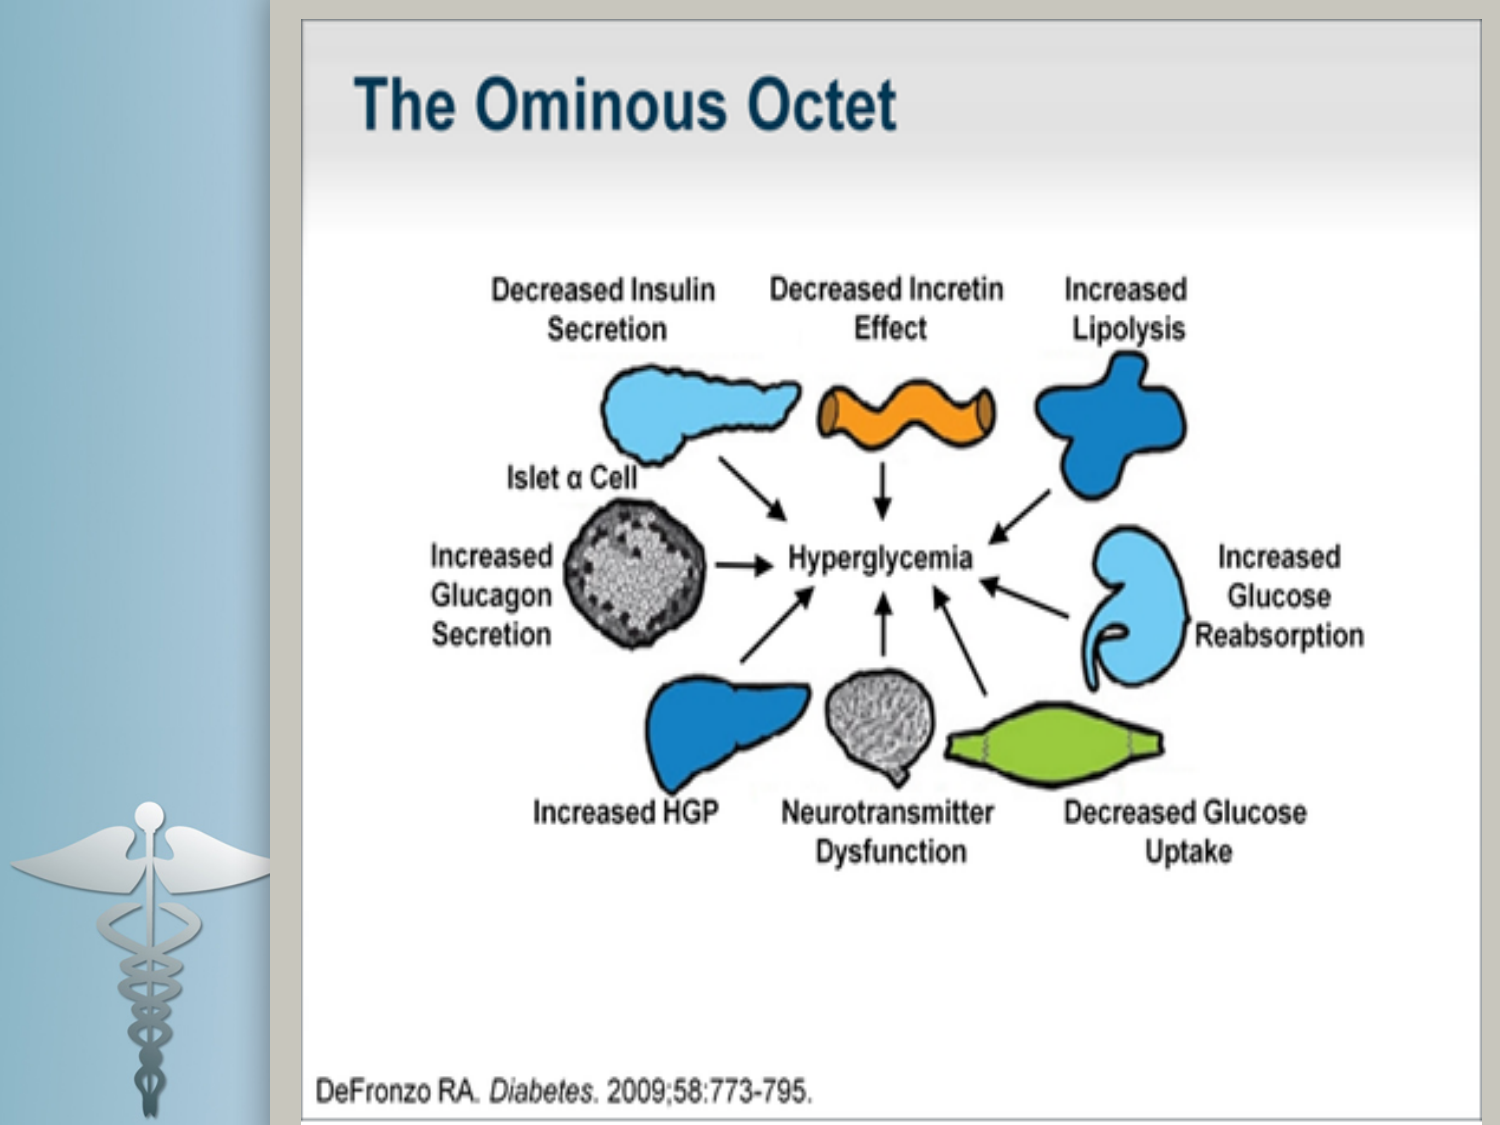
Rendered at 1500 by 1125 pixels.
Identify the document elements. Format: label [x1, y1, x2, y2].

list [300, 18, 1483, 1125]
picture [0, 0, 270, 1125]
